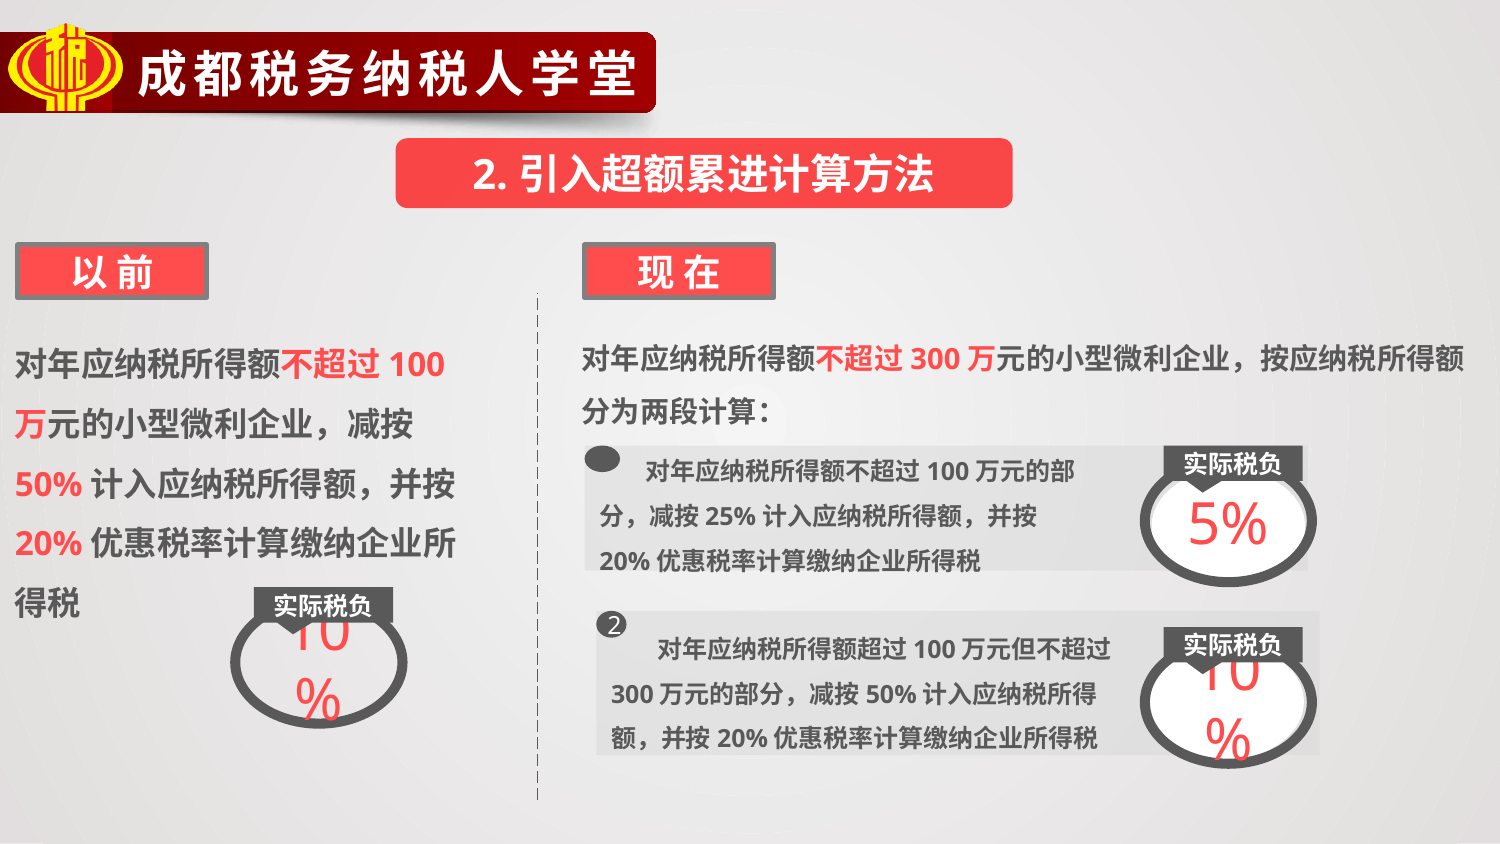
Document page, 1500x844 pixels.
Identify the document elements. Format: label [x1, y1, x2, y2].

text_box [123, 35, 936, 110]
text_box [566, 315, 1500, 588]
text_box [583, 243, 776, 300]
text_box [594, 608, 1322, 769]
text_box [393, 136, 1015, 211]
picture [8, 23, 668, 164]
text_box [16, 243, 209, 300]
text_box [0, 315, 497, 729]
